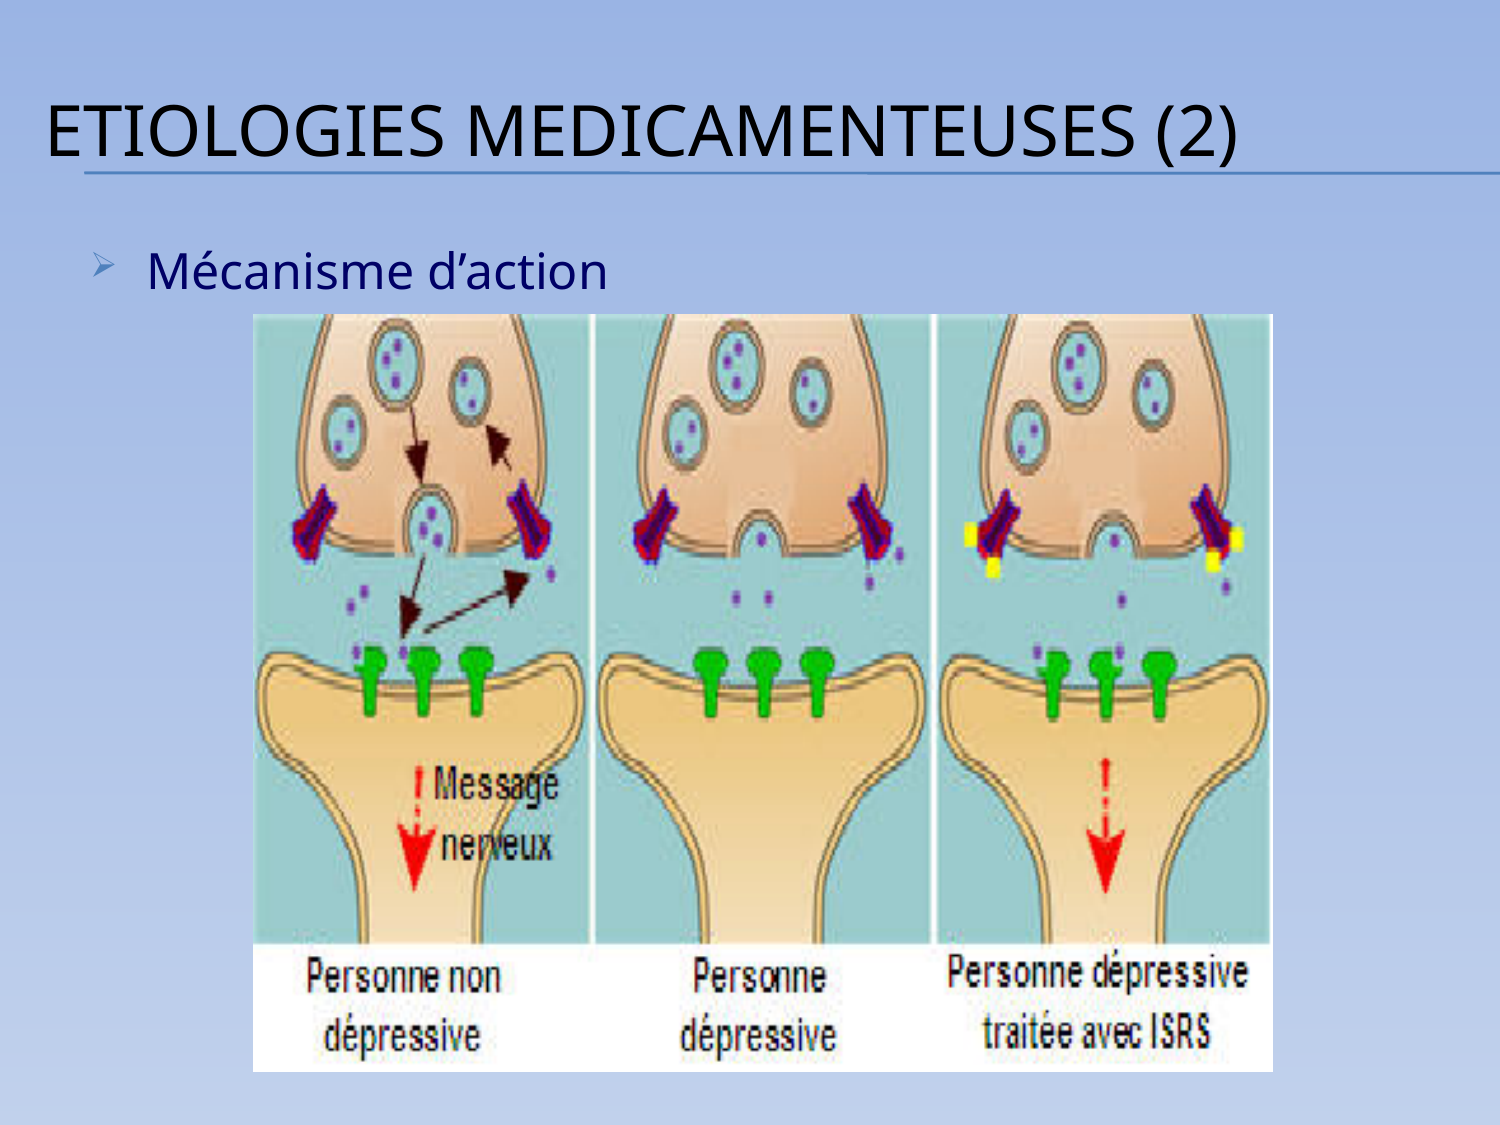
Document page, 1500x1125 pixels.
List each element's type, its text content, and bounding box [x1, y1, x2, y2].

picture [253, 314, 1274, 1072]
text_box ETIOLOGIES MEDICAMENTEUSES (2) [29, 78, 1500, 178]
list Mécanisme d’action [74, 231, 1500, 975]
